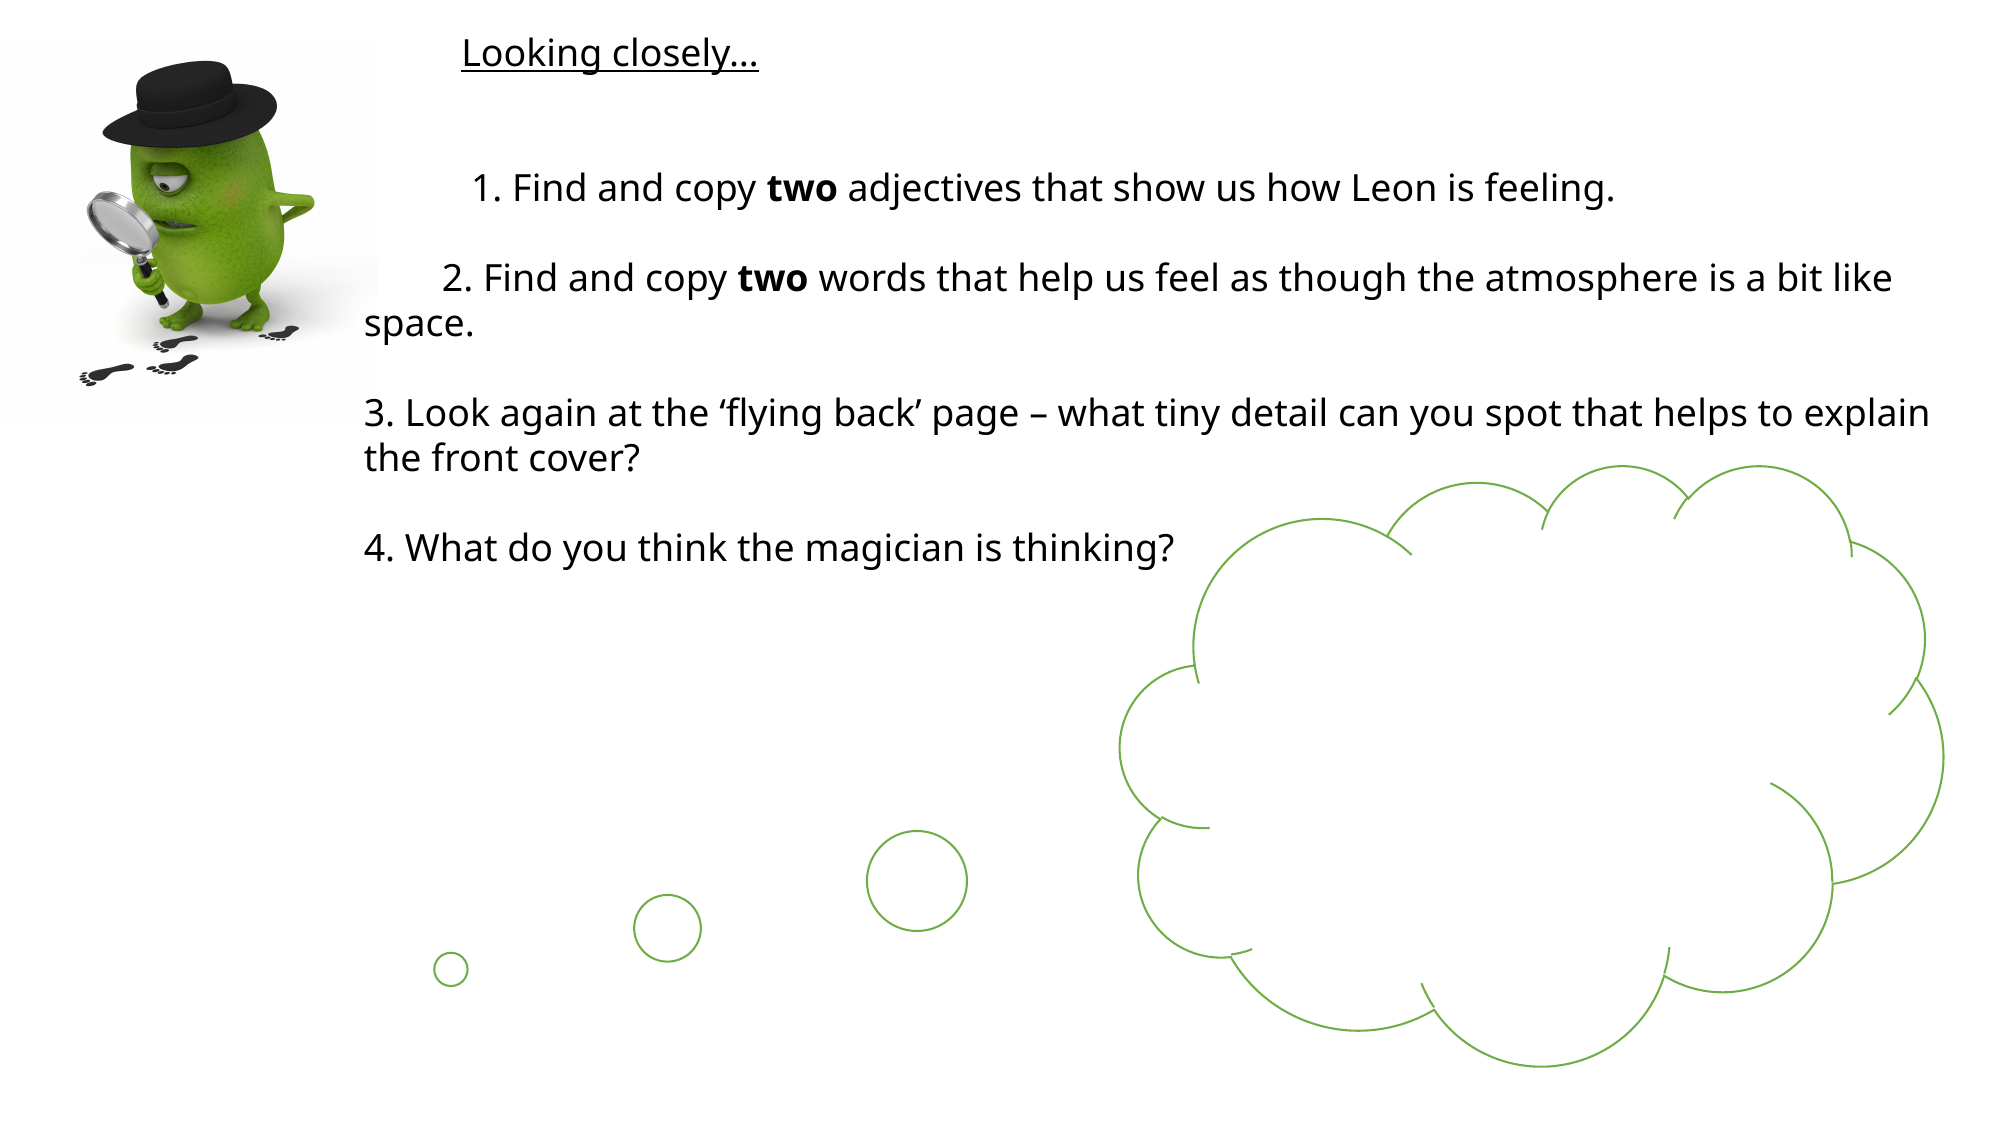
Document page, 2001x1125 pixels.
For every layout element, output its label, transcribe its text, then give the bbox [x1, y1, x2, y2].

text_box [633, 893, 702, 963]
text_box Looking closely… 1. Find and copy two adjectives that show us how Leon is feeling. 2. Find and copy two words that help us feel as though the atmosphere is a bit like space. 3. Look again at the ‘flying back’ page – what tiny detail can you spot that helps to explain the front cover? 4. What do you think the magician is thinking? [349, 21, 1980, 577]
text_box [433, 951, 469, 988]
text_box [865, 829, 969, 933]
picture [0, 41, 378, 419]
text_box [1118, 465, 1945, 1068]
